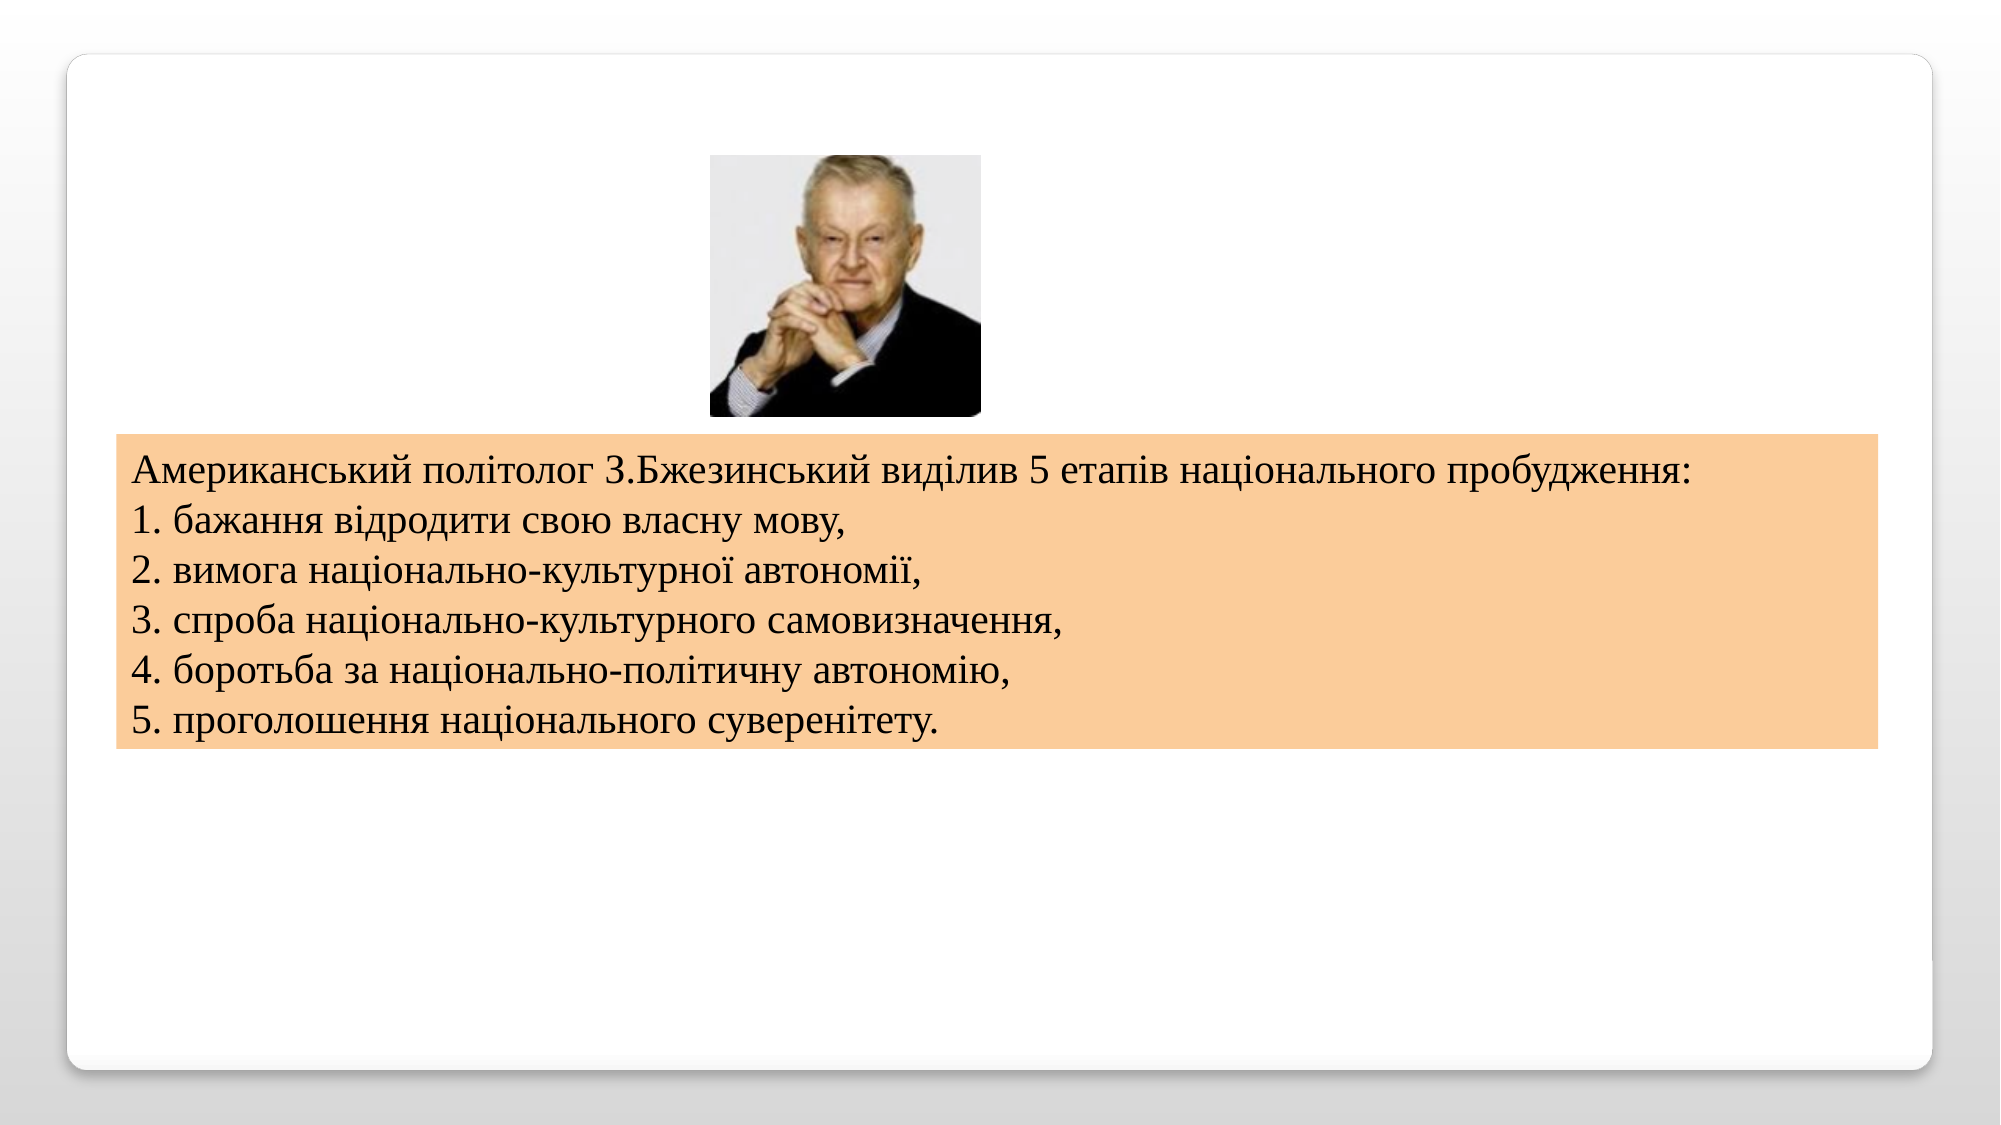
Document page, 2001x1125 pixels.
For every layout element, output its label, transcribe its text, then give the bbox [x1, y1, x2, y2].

picture [710, 154, 981, 417]
text_box Американський політолог З.Бжезинський виділив 5 етапів національного пробудження: 1. бажання відродити свою власну мову, 2. вимога національно-культурної автономії, 3. спроба національно-культурного самовизначення, 4. боротьба за національно-політичну автономію, 5. проголошення національного суверенітету. [116, 434, 1879, 749]
